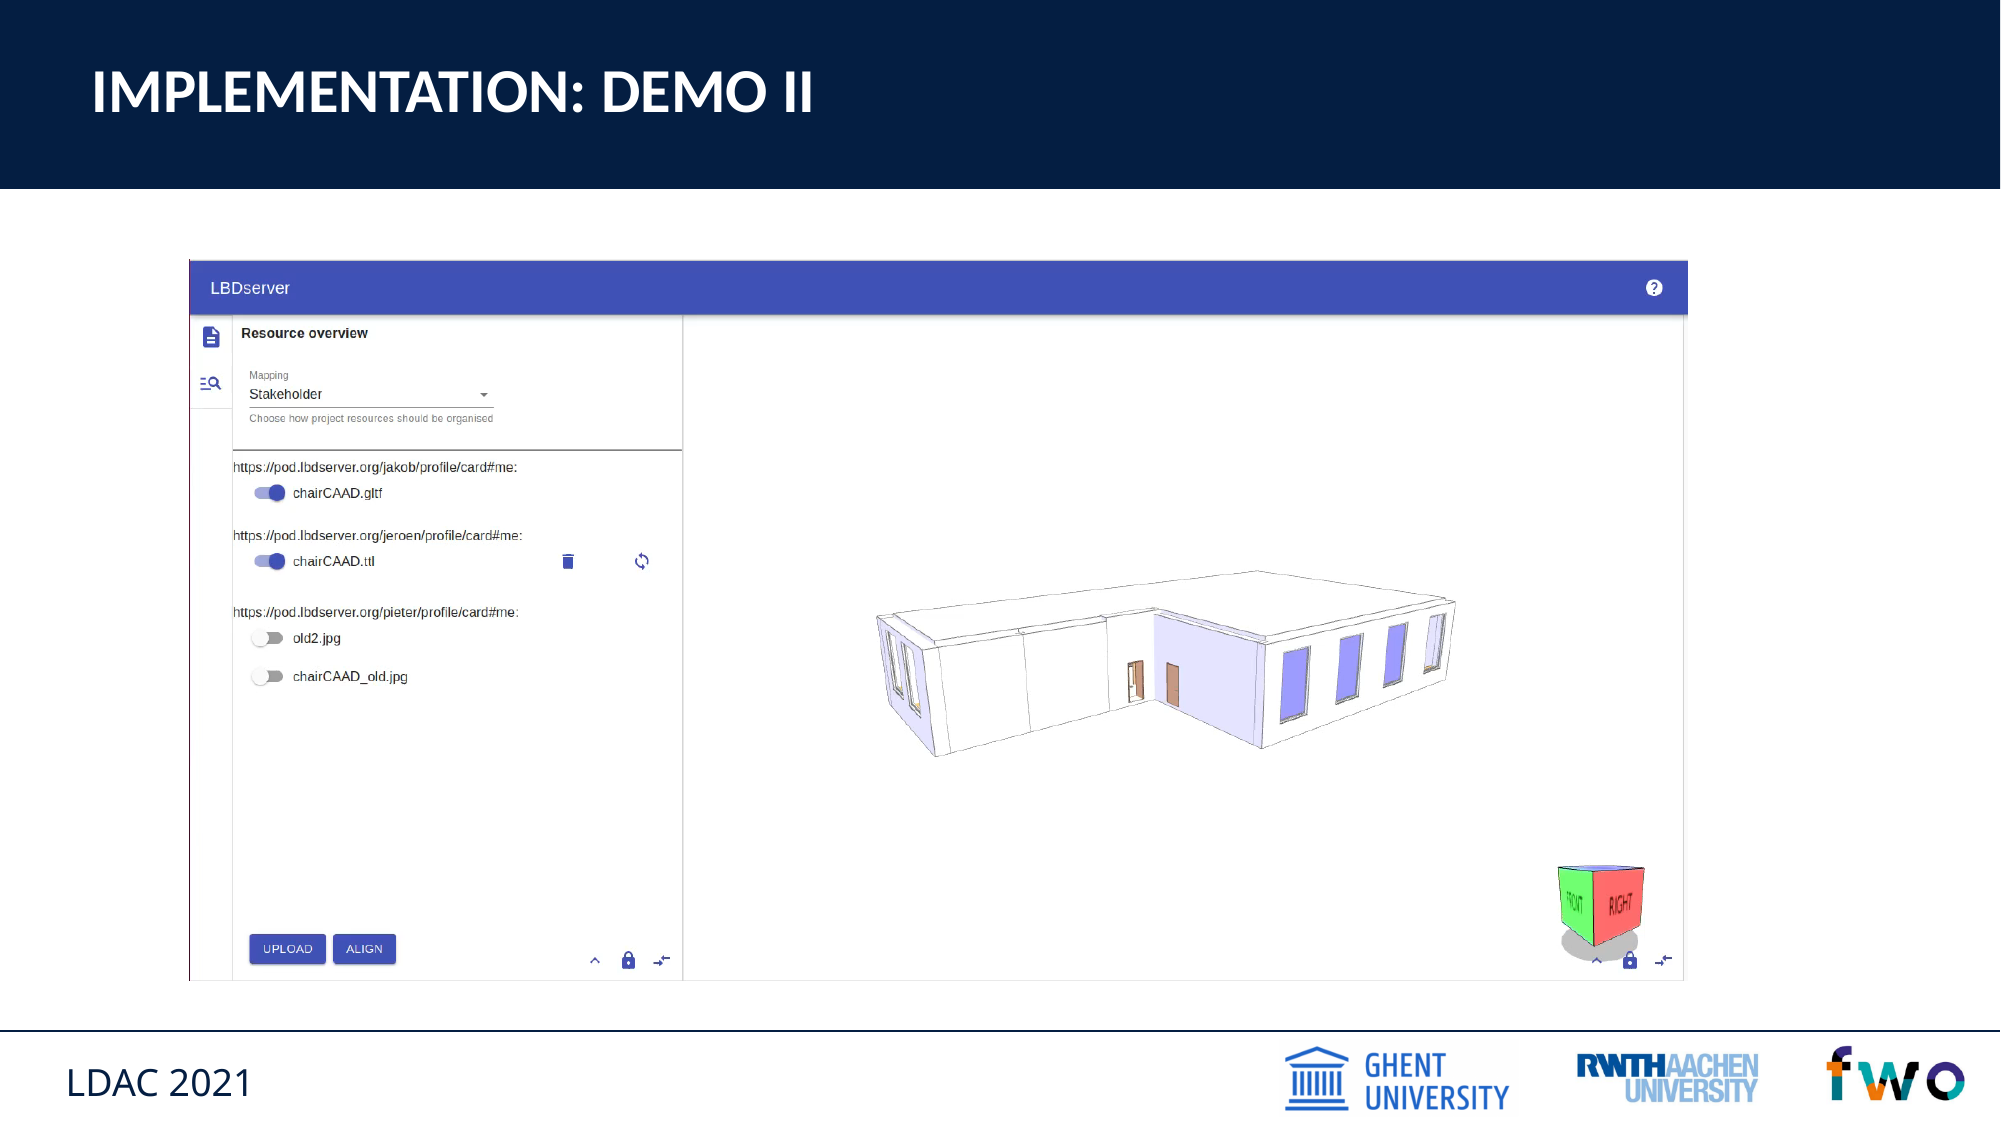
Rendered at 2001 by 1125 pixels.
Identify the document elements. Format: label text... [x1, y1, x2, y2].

picture [1279, 1039, 1519, 1117]
picture [1816, 1043, 1973, 1113]
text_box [189, 258, 1688, 981]
picture [1575, 1051, 1760, 1106]
title Implementation: demo II [77, 0, 1800, 185]
